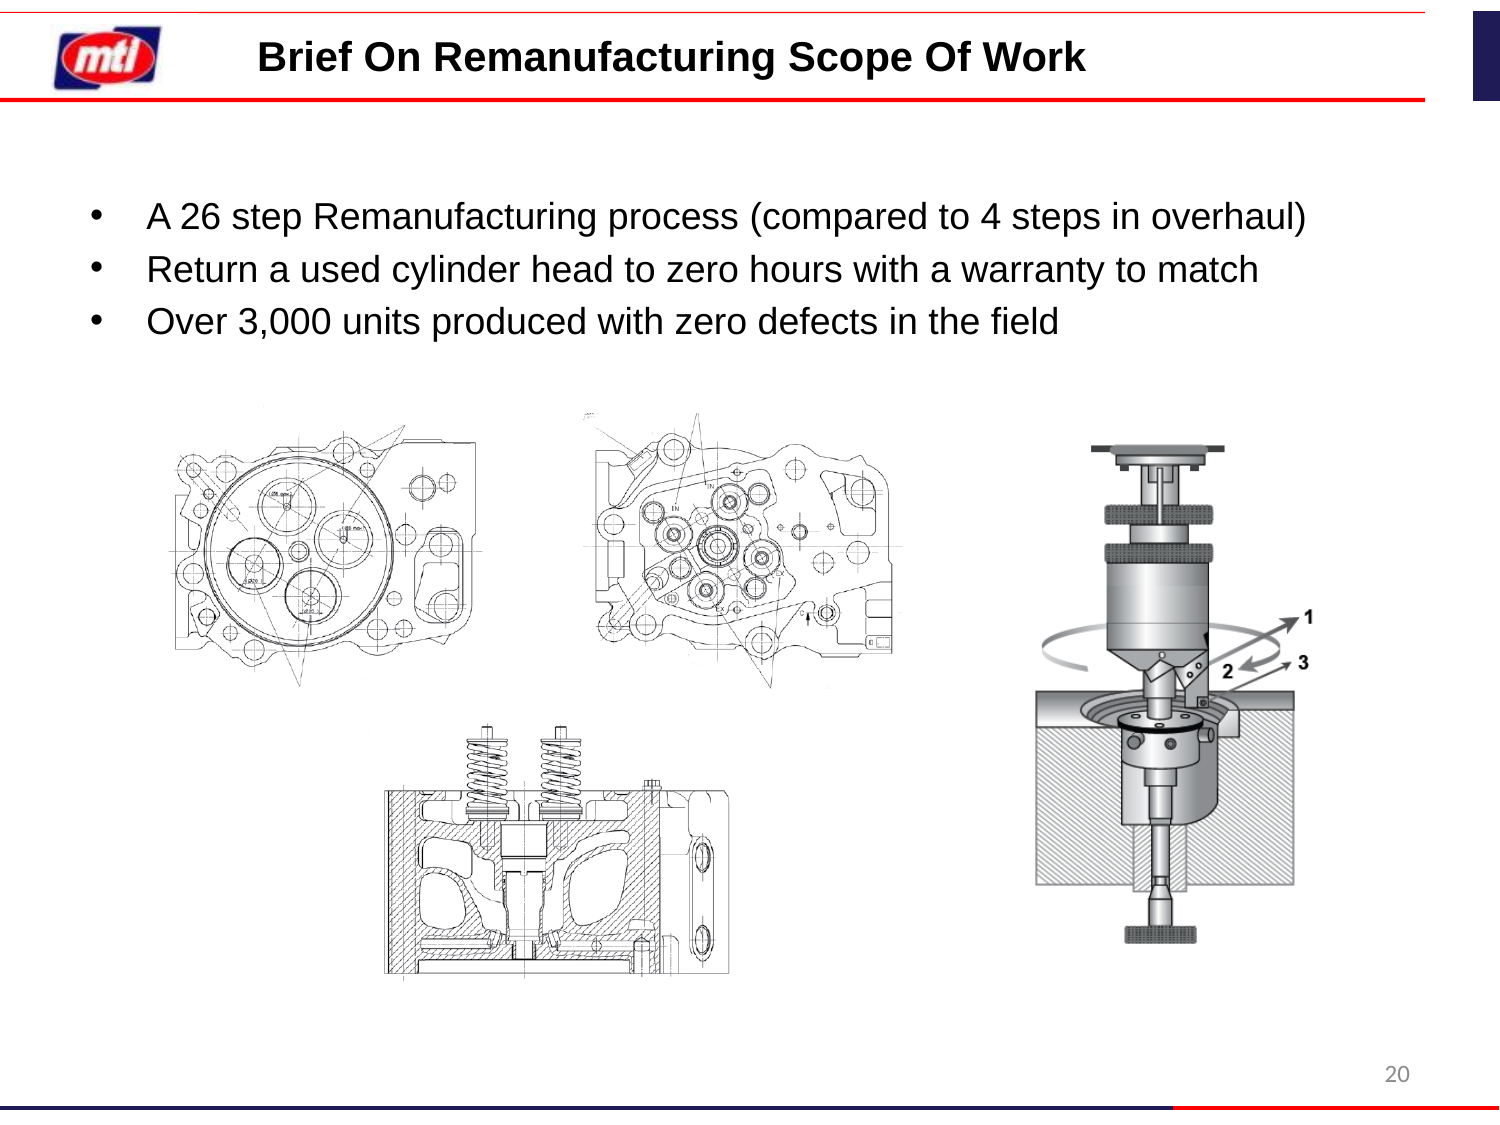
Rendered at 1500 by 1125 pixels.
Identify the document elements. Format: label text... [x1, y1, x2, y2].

picture [362, 701, 763, 994]
picture [1007, 427, 1336, 963]
picture [162, 404, 490, 693]
title Brief On Remanufacturing Scope Of Work [242, 19, 1423, 90]
slide_number 20 [1074, 1042, 1425, 1103]
list A 26 step Remanufacturing process (compared to 4 steps in overhaul) Return a used cylinder head to zero hours with a warranty to match Over 3,000 units produced with zero defects in the field [75, 184, 1425, 400]
picture [562, 404, 922, 693]
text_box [12, 24, 213, 96]
